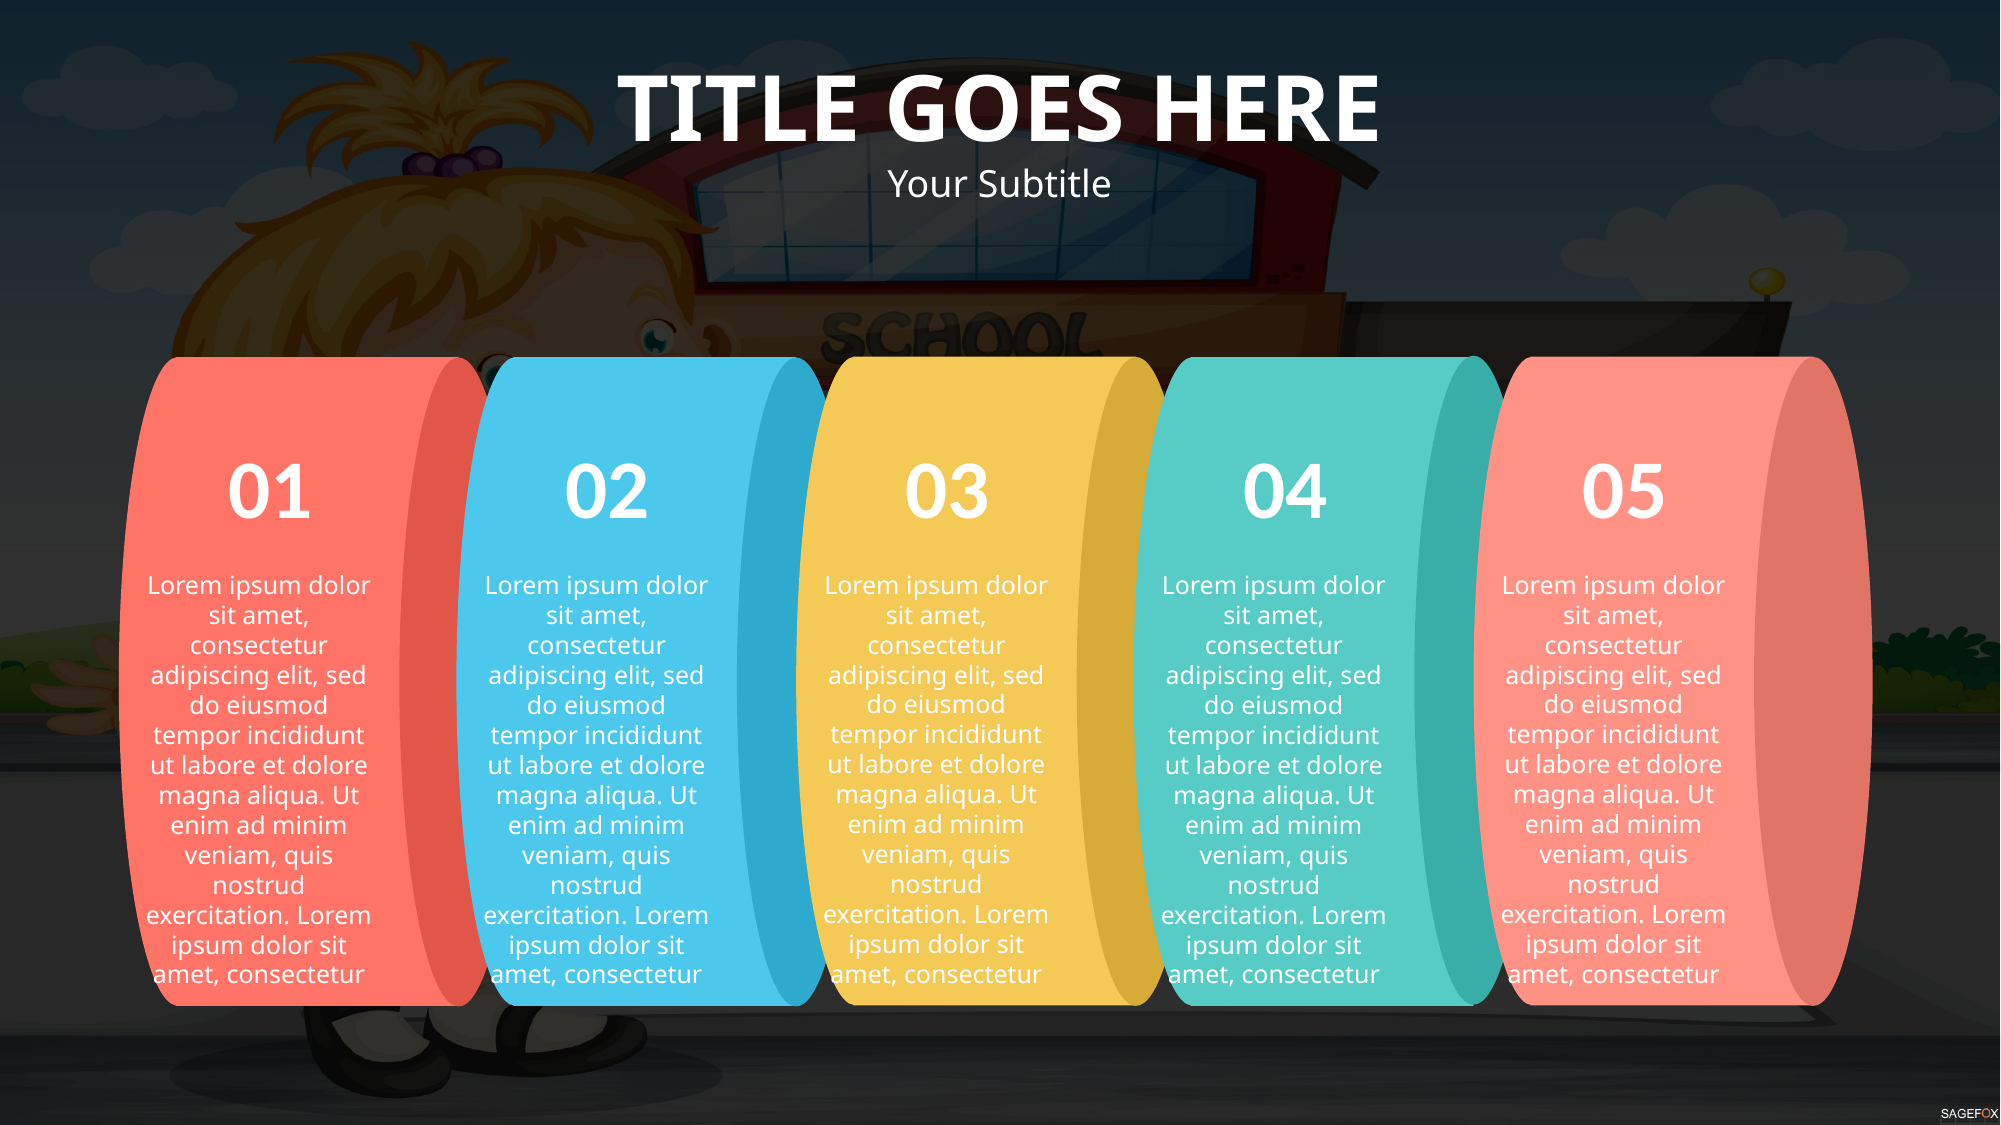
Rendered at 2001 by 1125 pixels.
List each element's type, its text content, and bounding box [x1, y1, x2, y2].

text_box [796, 356, 1133, 1006]
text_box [118, 356, 456, 1007]
text_box TITLE GOES HERE Your Subtitle [548, 42, 1452, 212]
picture [0, 0, 2001, 1125]
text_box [456, 356, 856, 1007]
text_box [1133, 355, 1533, 1006]
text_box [1473, 356, 1873, 1006]
